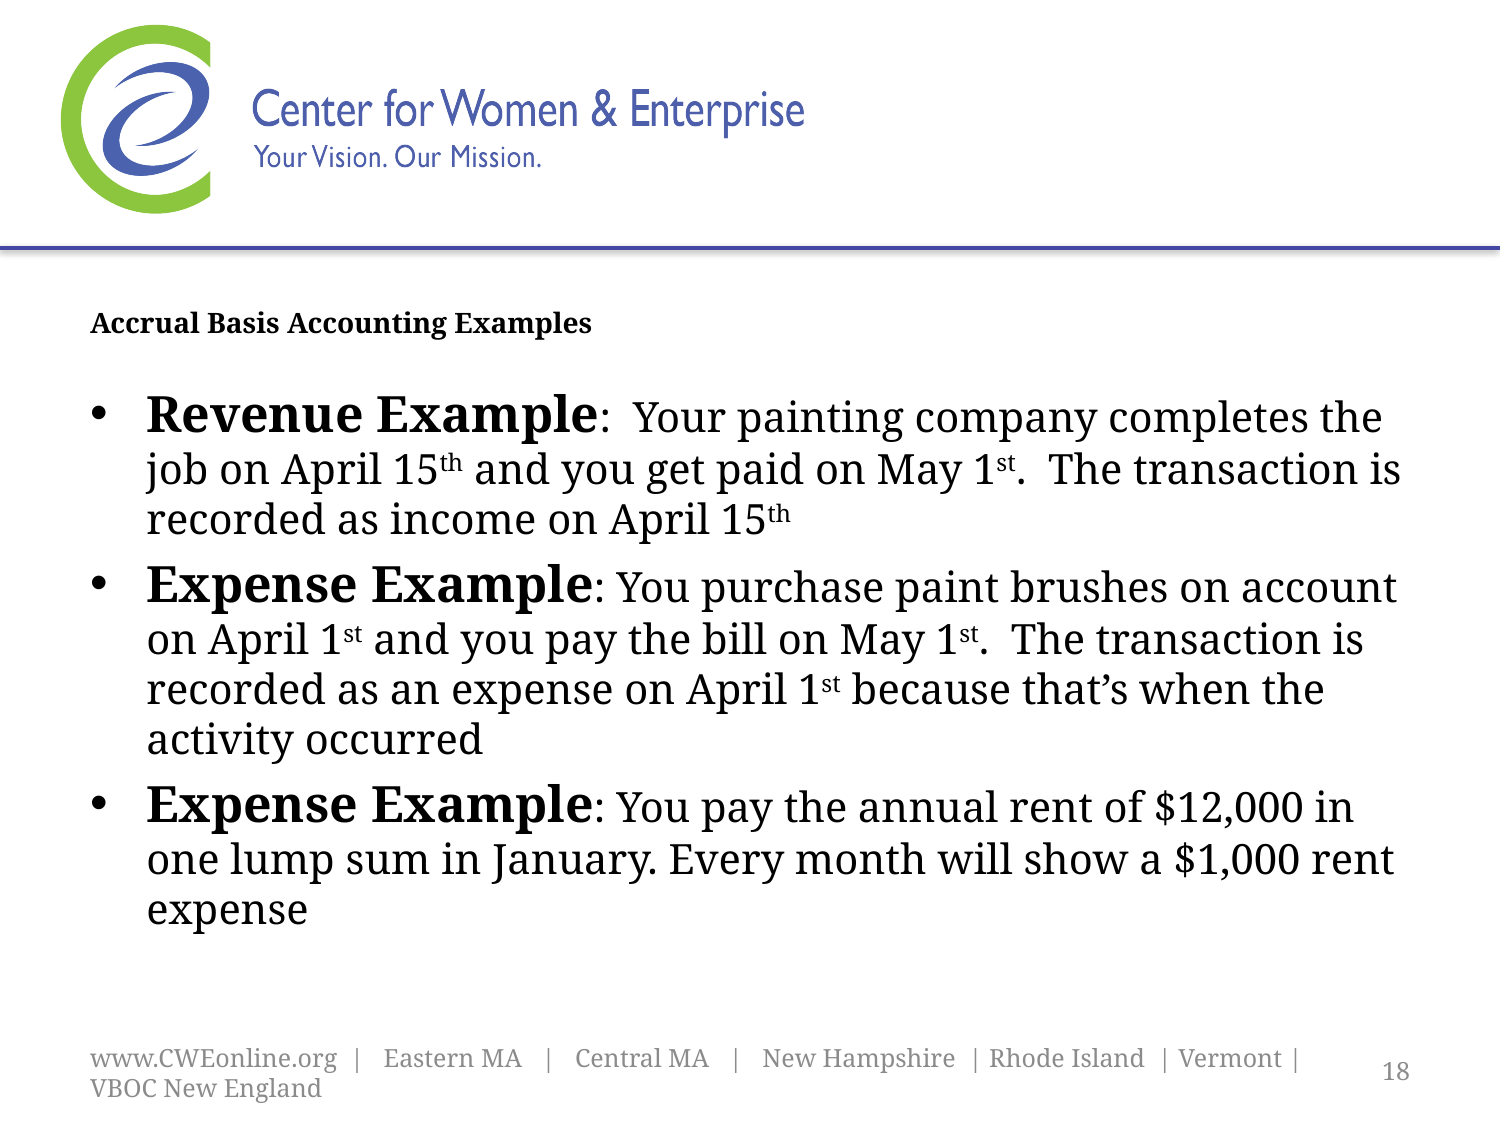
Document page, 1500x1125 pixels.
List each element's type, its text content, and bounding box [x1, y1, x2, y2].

slide_number 18 [1378, 1042, 1425, 1103]
footer www.CWEonline.org | Eastern MA | Central MA | New Hampshire | Rhode Island | Vermont | VBOC New England [75, 1042, 1378, 1103]
title Accrual Basis Accounting Examples [75, 297, 1425, 347]
picture [57, 6, 806, 232]
list Revenue Example: Your painting company completes the job on April 15th and you get paid on May 1st. The transaction is recorded as income on April 15th Expense Example: You purchase paint brushes on account on April 1st and you pay the bill on May 1st. The transaction is recorded as an expense on April 1st because that’s when the activity occurred Expense Example: You pay the annual rent of $12,000 in one lump sum in January. Every month will show a $1,000 rent expense [75, 375, 1425, 1013]
